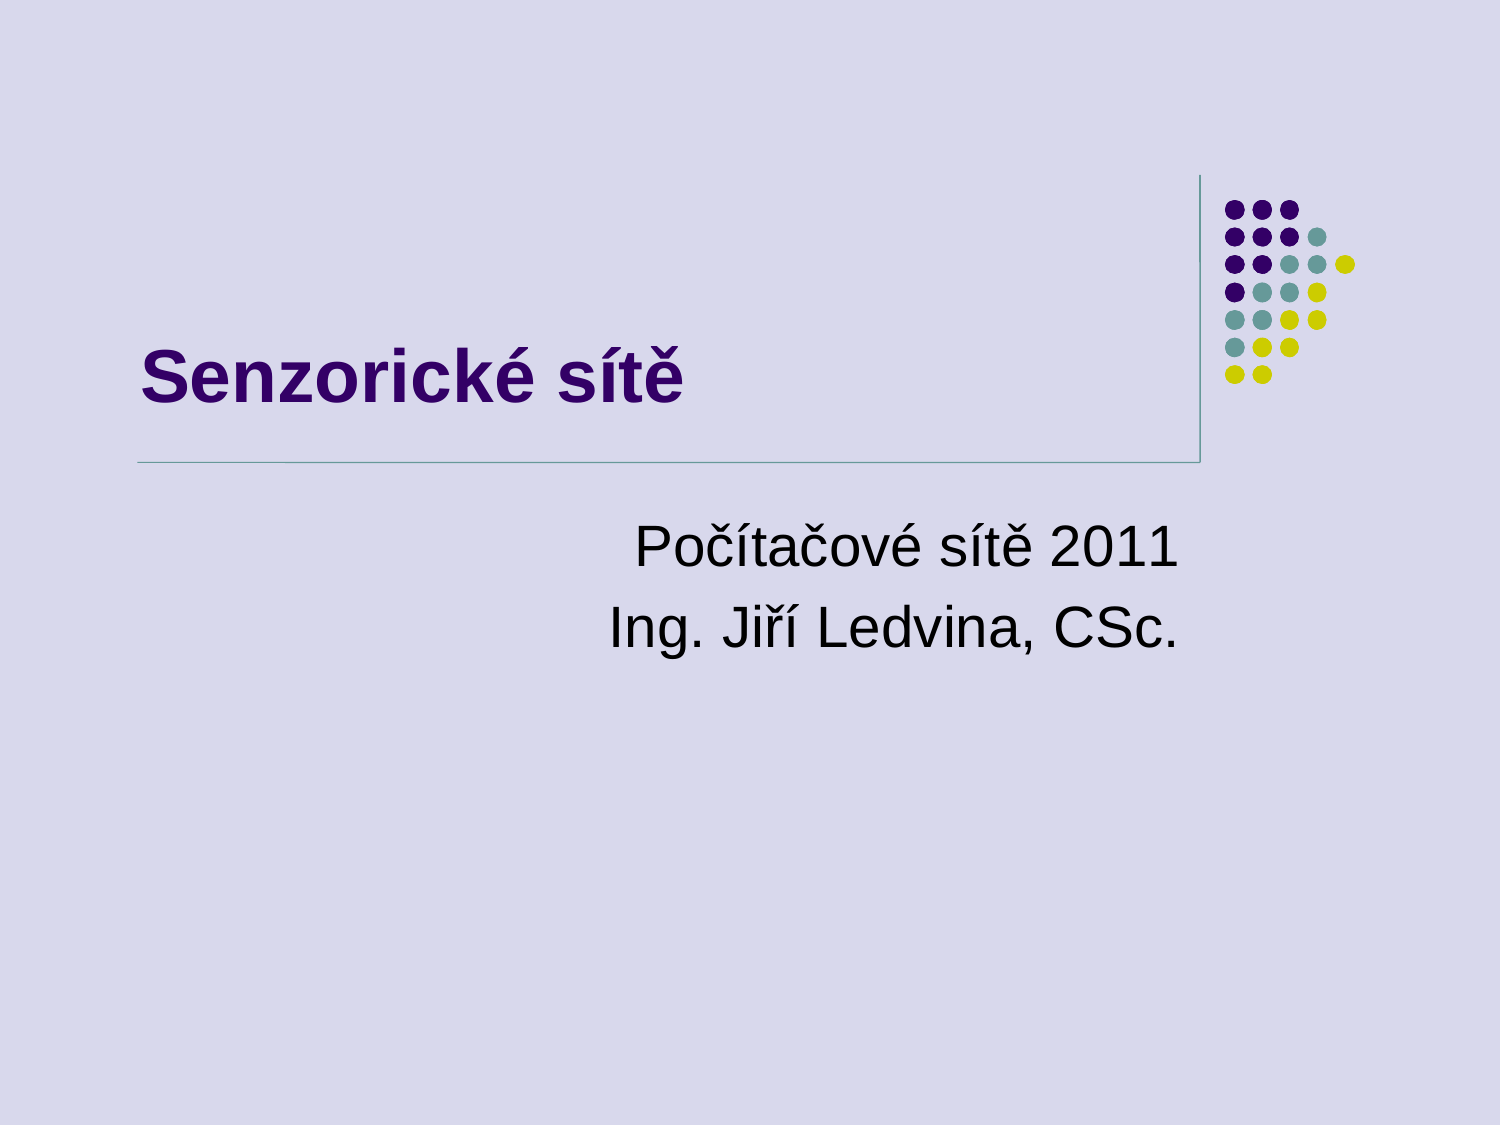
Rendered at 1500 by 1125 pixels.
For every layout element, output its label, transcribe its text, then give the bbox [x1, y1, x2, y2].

subtitle Počítačové sítě 2011 Ing. Jiří Ledvina, CSc. [139, 500, 1196, 888]
title Senzorické sítě [125, 75, 1174, 425]
